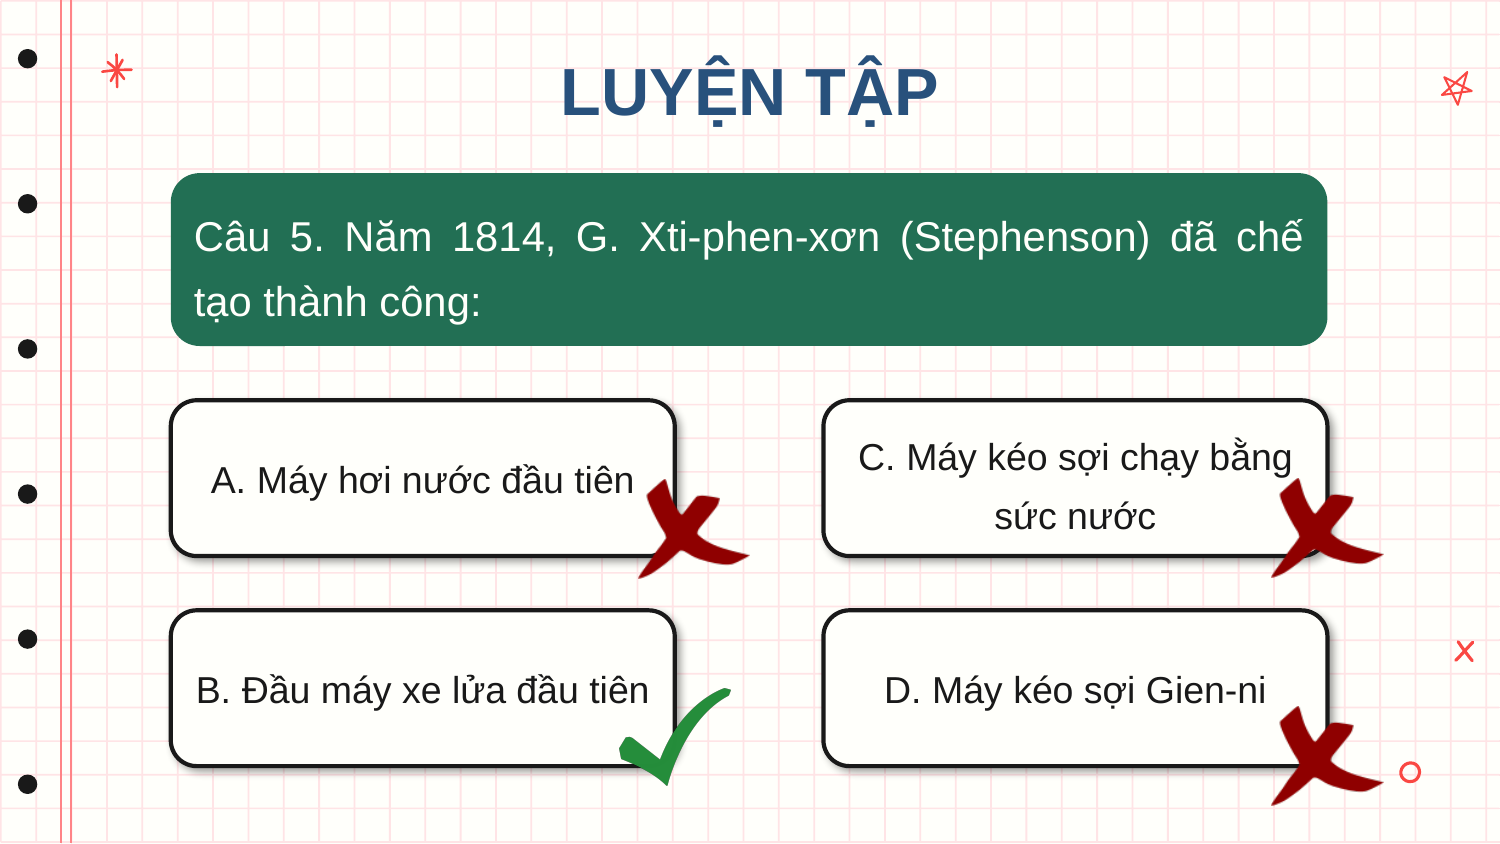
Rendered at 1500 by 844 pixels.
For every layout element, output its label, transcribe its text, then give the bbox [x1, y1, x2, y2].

text_box D. Máy kéo sợi Gien-ni [821, 608, 1330, 769]
text_box C. Máy kéo sợi chạy bằng sức nước [821, 398, 1330, 559]
text_box LUYỆN TẬP [0, 41, 1500, 136]
text_box Câu 5. Năm 1814, G. Xti-phen-xơn (Stephenson) đã chế tạo thành công: [168, 170, 1330, 349]
picture [1271, 705, 1384, 806]
picture [1271, 477, 1384, 578]
picture [638, 478, 751, 579]
text_box A. Máy hơi nước đầu tiên [168, 398, 677, 559]
picture [618, 687, 731, 786]
text_box B. Đầu máy xe lửa đầu tiên [168, 608, 677, 769]
